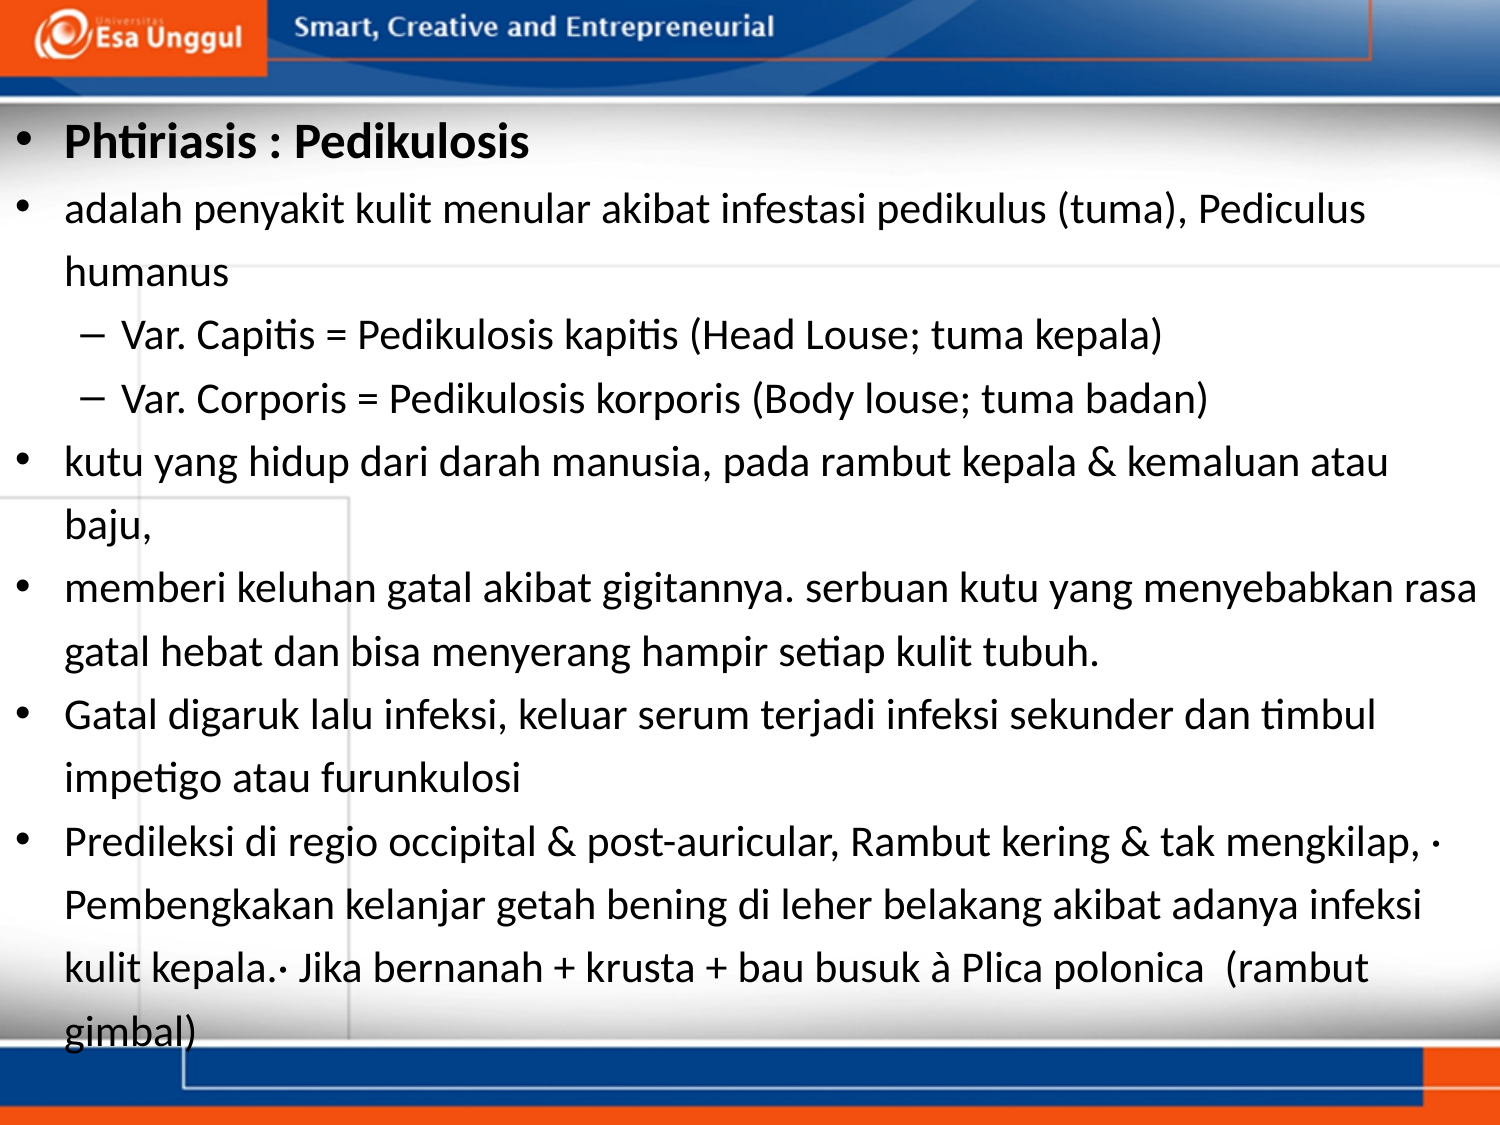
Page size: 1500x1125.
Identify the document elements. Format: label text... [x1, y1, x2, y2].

picture [0, 1088, 1500, 1125]
picture [0, 0, 1500, 99]
list Phtiriasis : Pedikulosis adalah penyakit kulit menular akibat infestasi pedikulus (tuma), Pediculus humanus Var. Capitis = Pedikulosis kapitis (Head Louse; tuma kepala) Var. Corporis = Pedikulosis korporis (Body louse; tuma badan) kutu yang hidup dari darah manusia, pada rambut kepala & kemaluan atau baju, memberi keluhan gatal akibat gigitannya. serbuan kutu yang menyebabkan rasa gatal hebat dan bisa menyerang hampir setiap kulit tubuh. Gatal digaruk lalu infeksi, keluar serum terjadi infeksi sekunder dan timbul impetigo atau furunkulosi Predileksi di regio occipital & post-auricular, Rambut kering & tak mengkilap, · Pembengkakan kelanjar getah bening di leher belakang akibat adanya infeksi kulit kepala.· Jika bernanah + krusta + bau busuk à Plica polonica (rambut gimbal) [0, 99, 1500, 1088]
